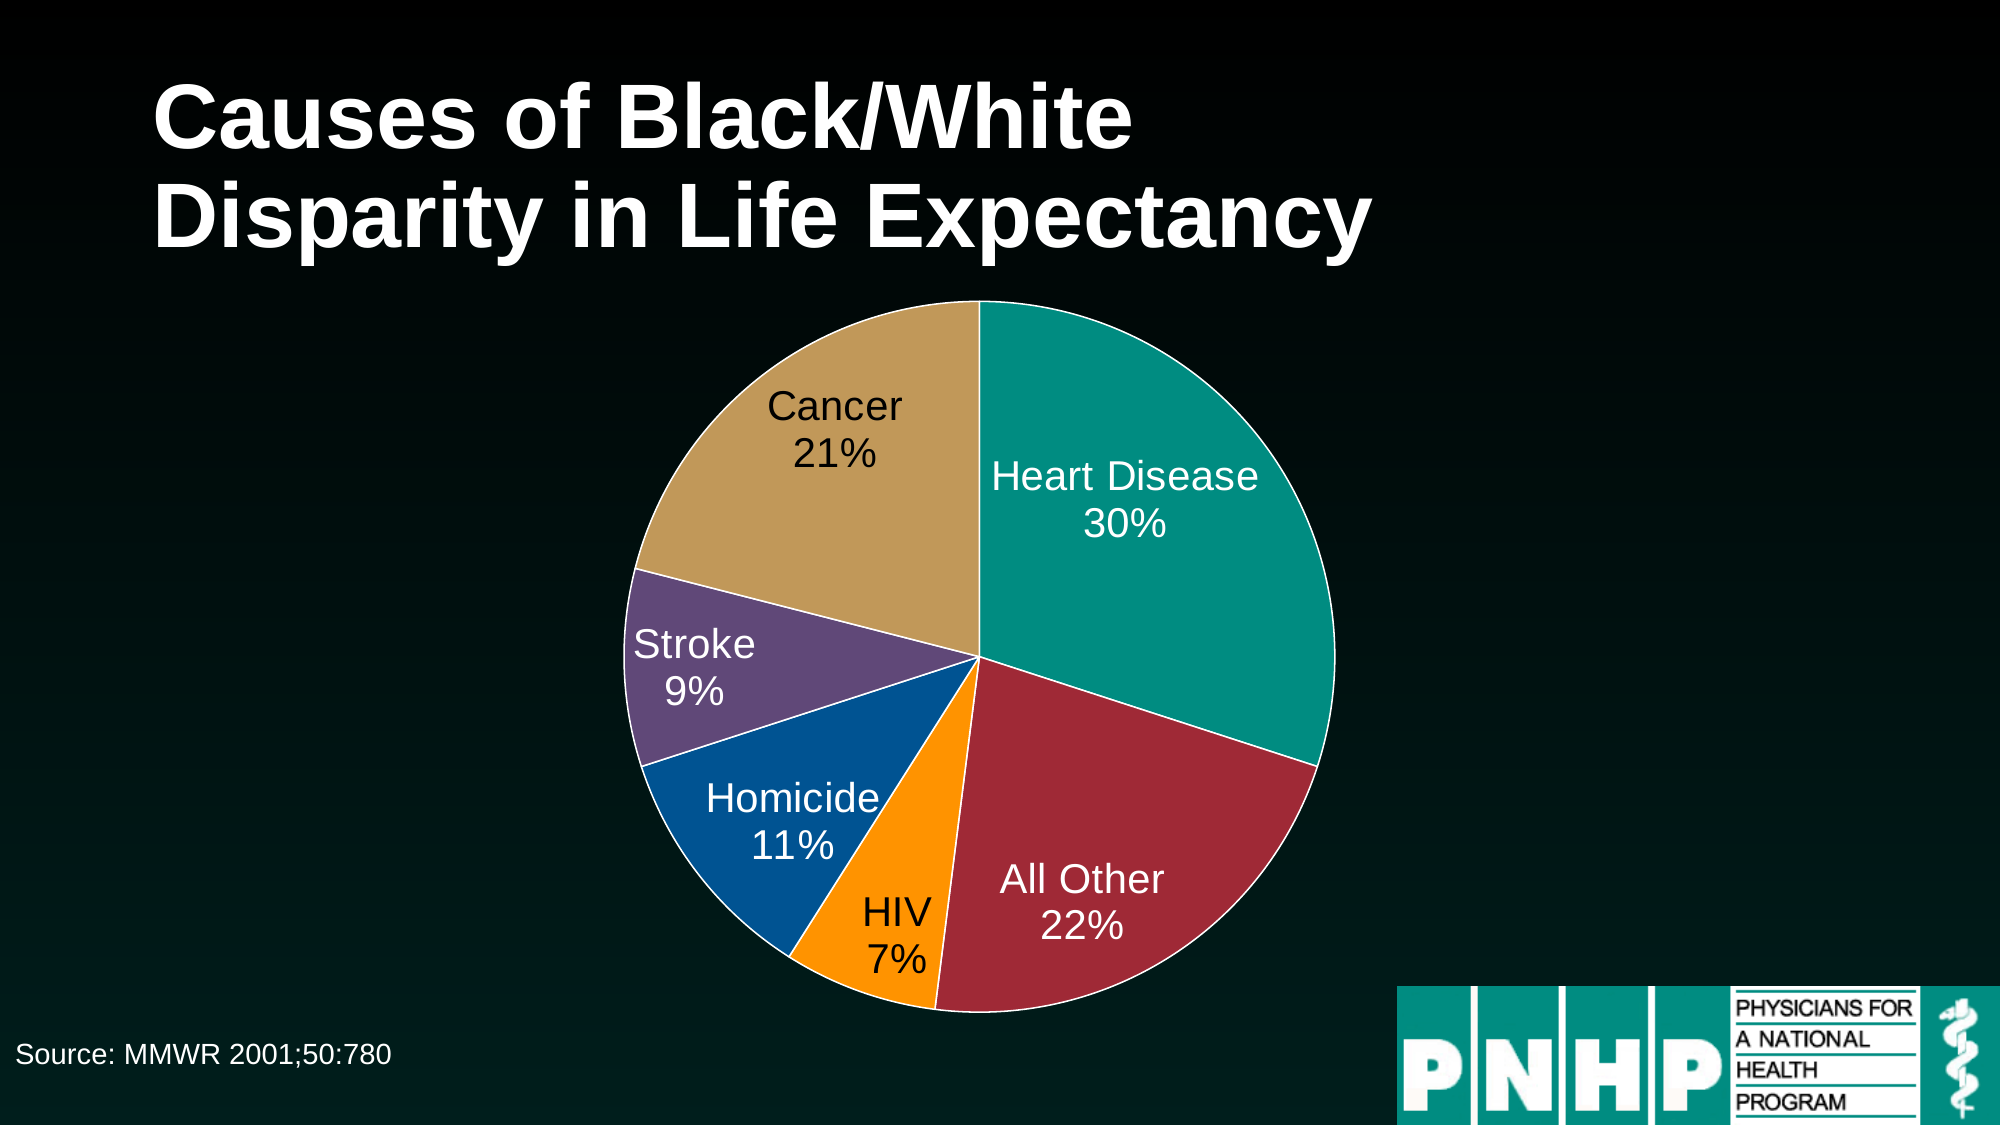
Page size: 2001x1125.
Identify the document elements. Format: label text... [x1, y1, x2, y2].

picture [1397, 986, 2000, 1125]
chart [421, 277, 1717, 1031]
title Causes of Black/White Disparity in Life Expectancy [137, 59, 1863, 278]
list Source: MMWR 2001;50:780 [0, 986, 1342, 1125]
